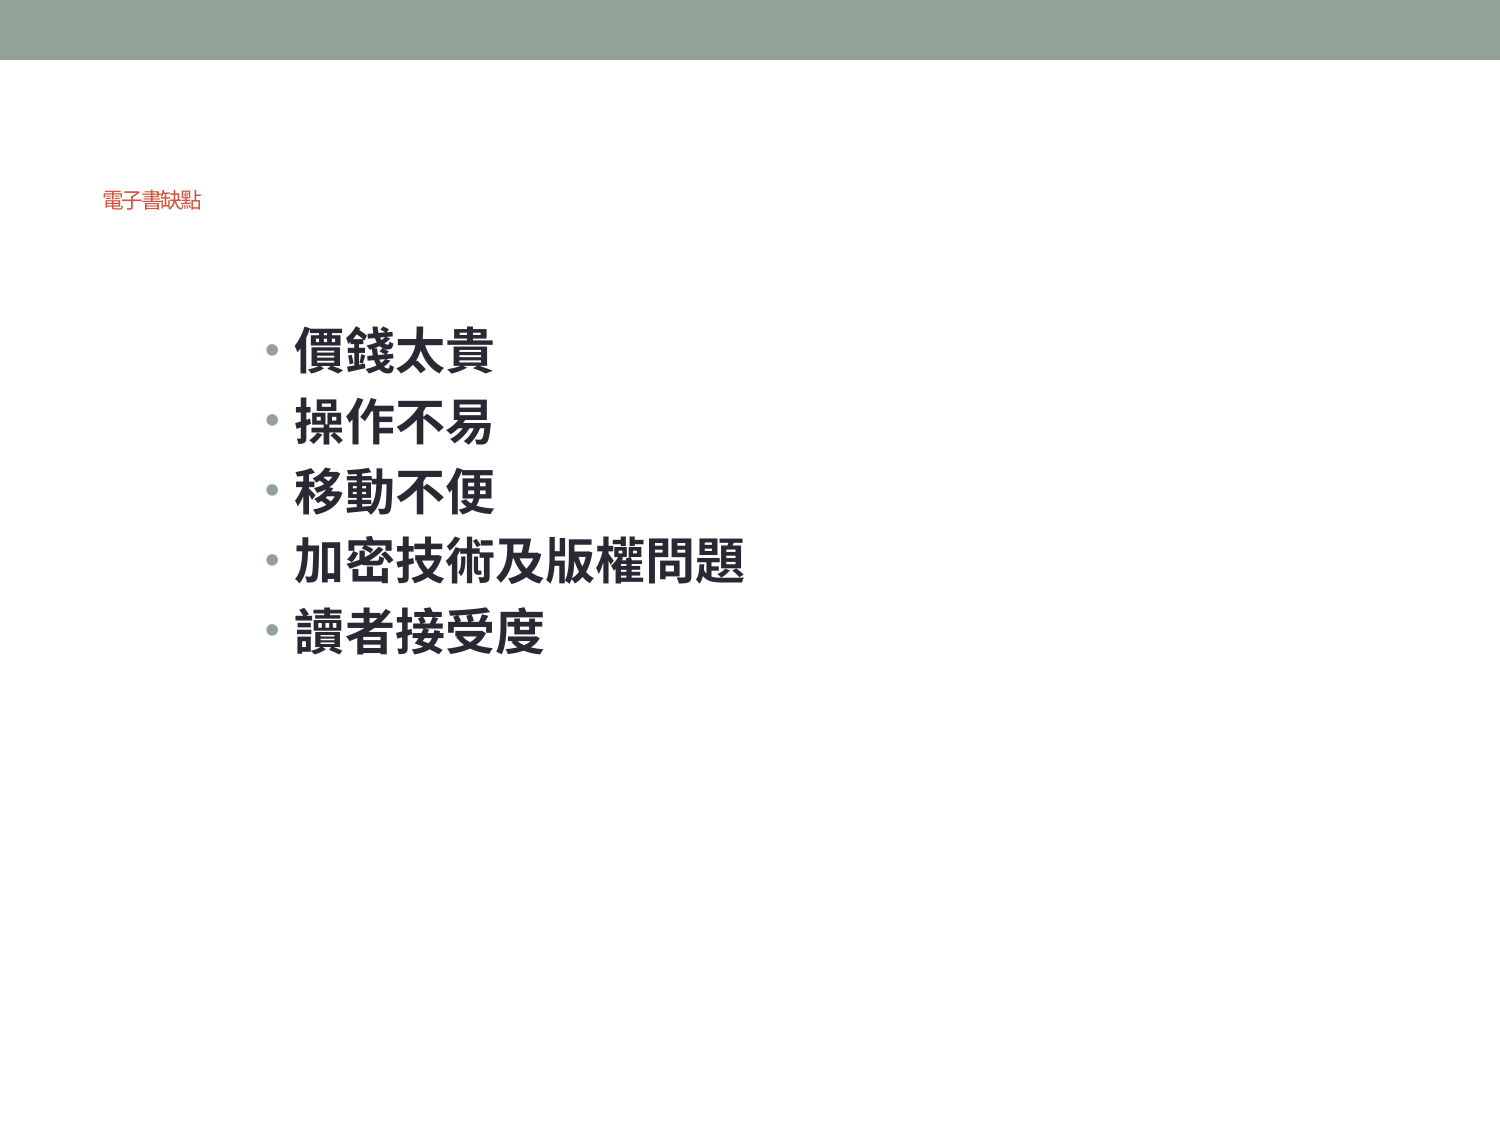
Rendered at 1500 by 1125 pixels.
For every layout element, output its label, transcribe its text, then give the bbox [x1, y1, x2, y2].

list 價錢太貴 操作不易 移動不便 加密技術及版權問題 讀者接受度 [249, 312, 1418, 1000]
title 電子書缺點 [87, 99, 1430, 300]
